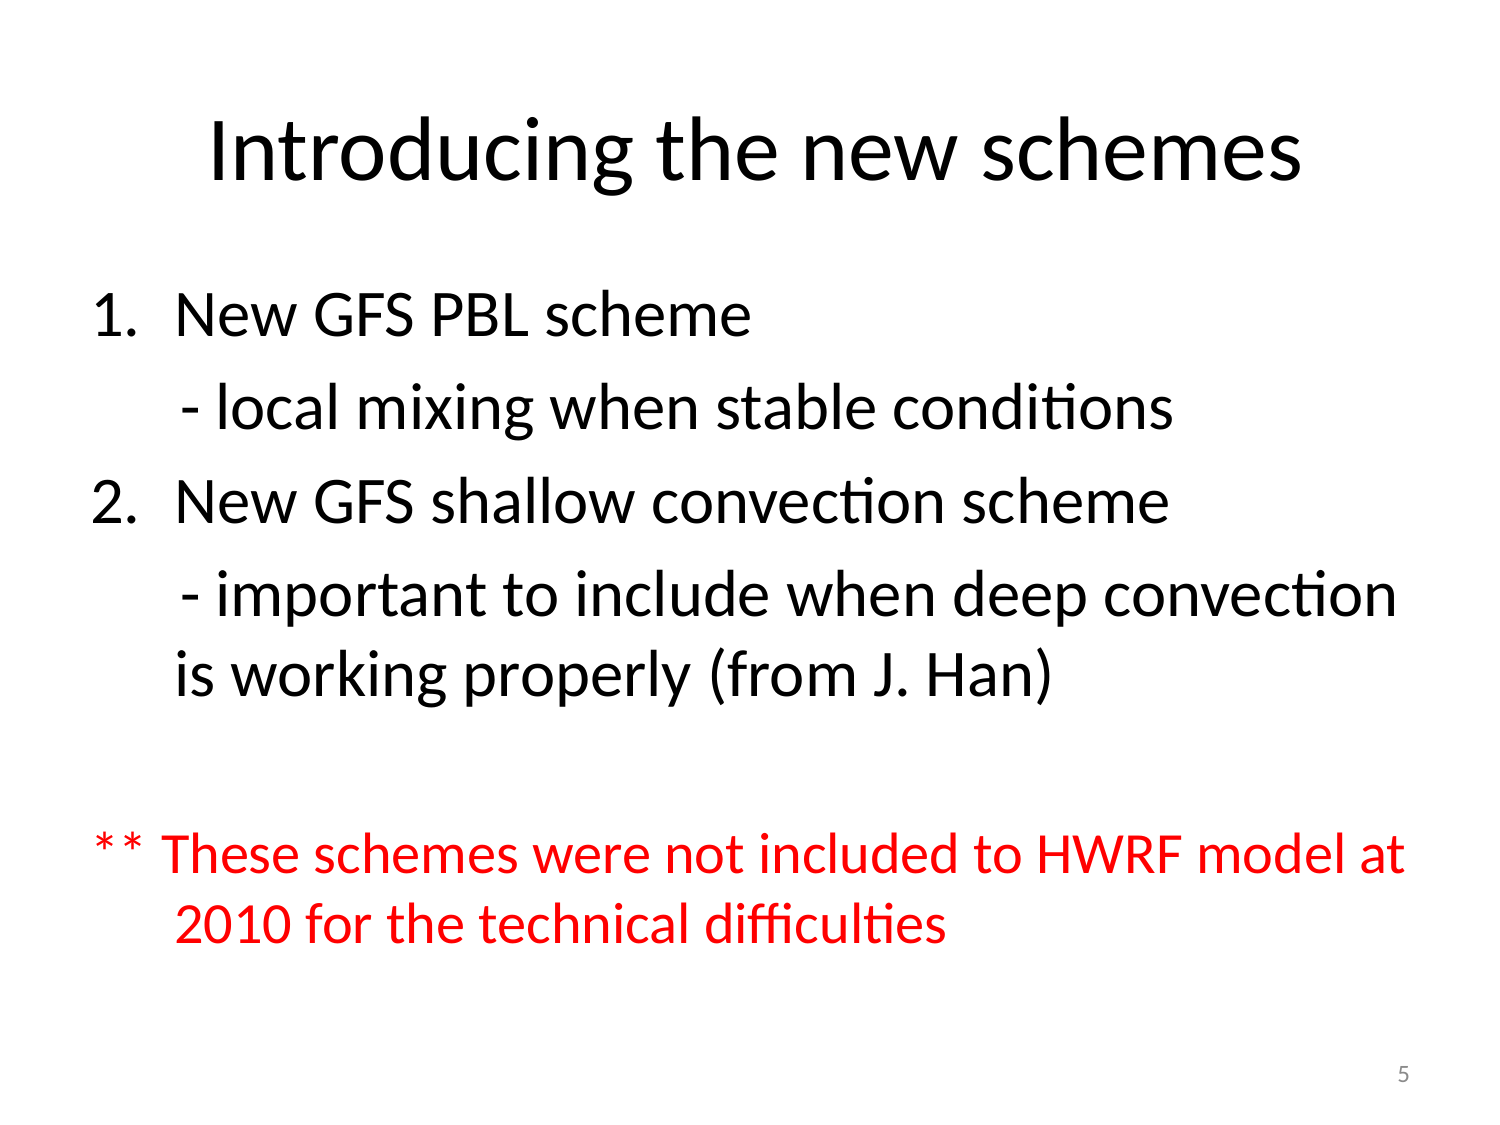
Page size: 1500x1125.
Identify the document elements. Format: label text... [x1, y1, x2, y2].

title Introducing the new schemes [125, 50, 1388, 238]
list New GFS PBL scheme - local mixing when stable conditions New GFS shallow convection scheme - important to include when deep convection is working properly (from J. Han) ** These schemes were not included to HWRF model at 2010 for the technical difficulties [75, 262, 1425, 1005]
slide_number 5 [1074, 1042, 1425, 1103]
